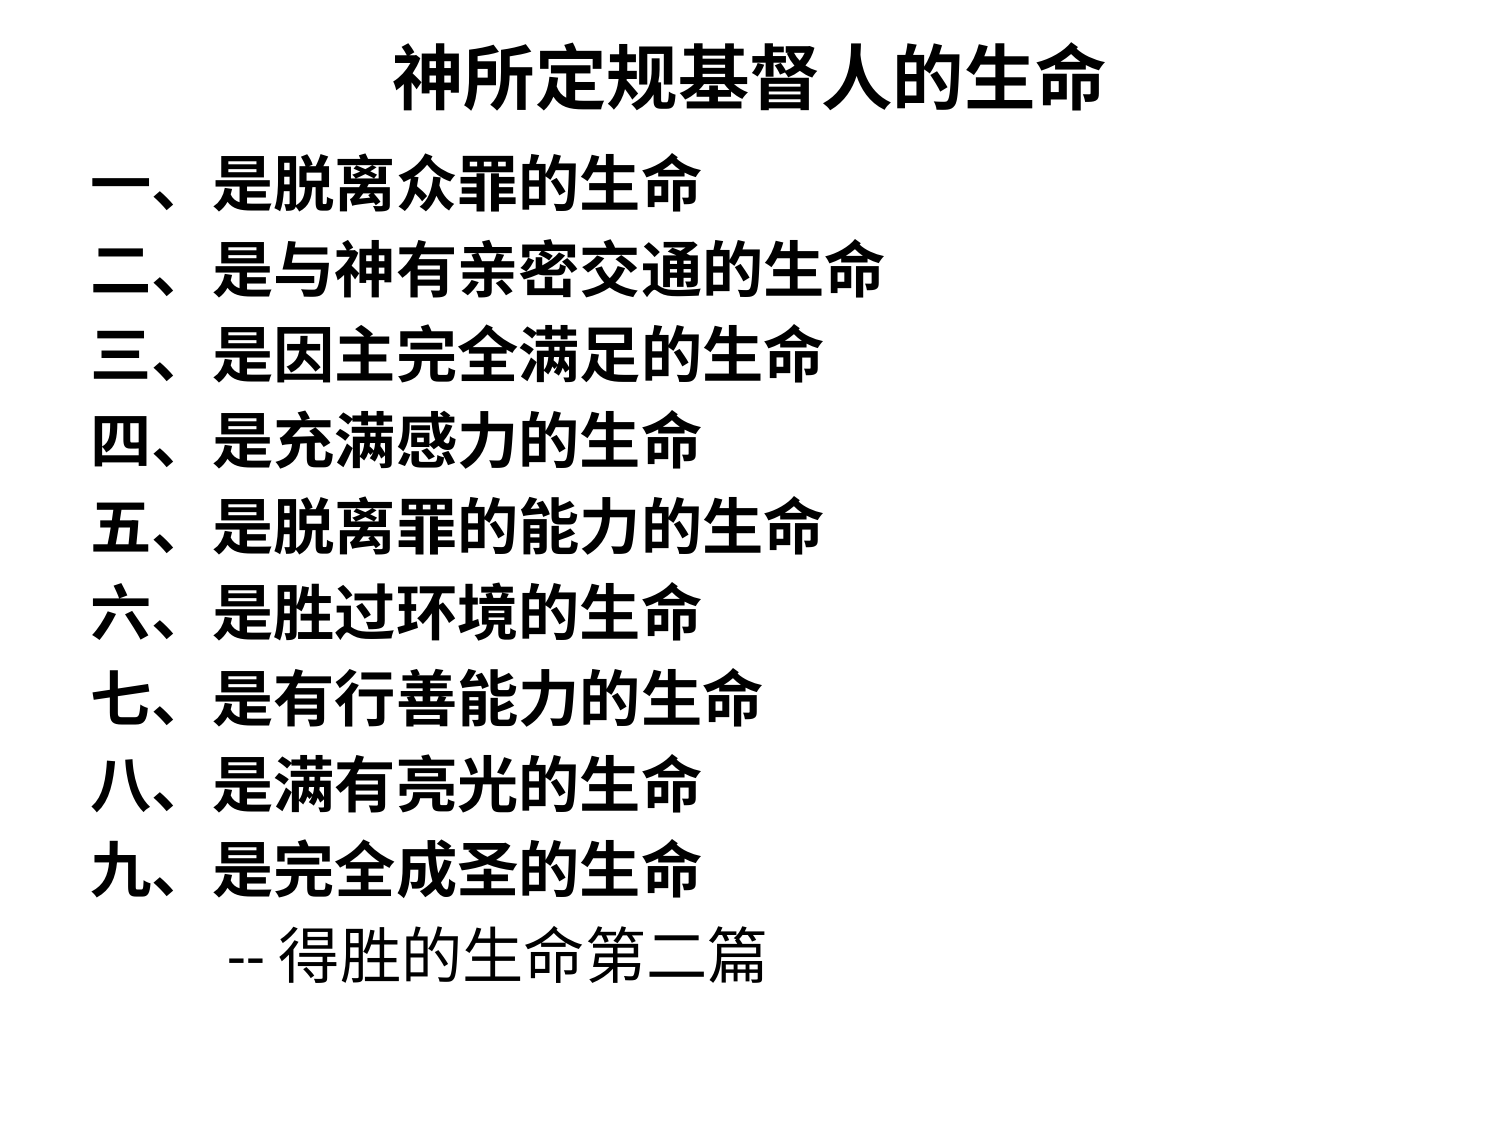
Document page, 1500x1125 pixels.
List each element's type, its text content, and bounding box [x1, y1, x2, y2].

list 一、是脱离众罪的生命 二、是与神有亲密交通的生命 三、是因主完全满足的生命 四、是充满感力的生命 五、是脱离罪的能力的生命 六、是胜过环境的生命 七、是有行善能力的生命 八、是满有亮光的生命 九、是完全成圣的生命 --得胜的生命第二篇 [75, 137, 1425, 1005]
title 神所定规基督人的生命 [75, 24, 1425, 137]
